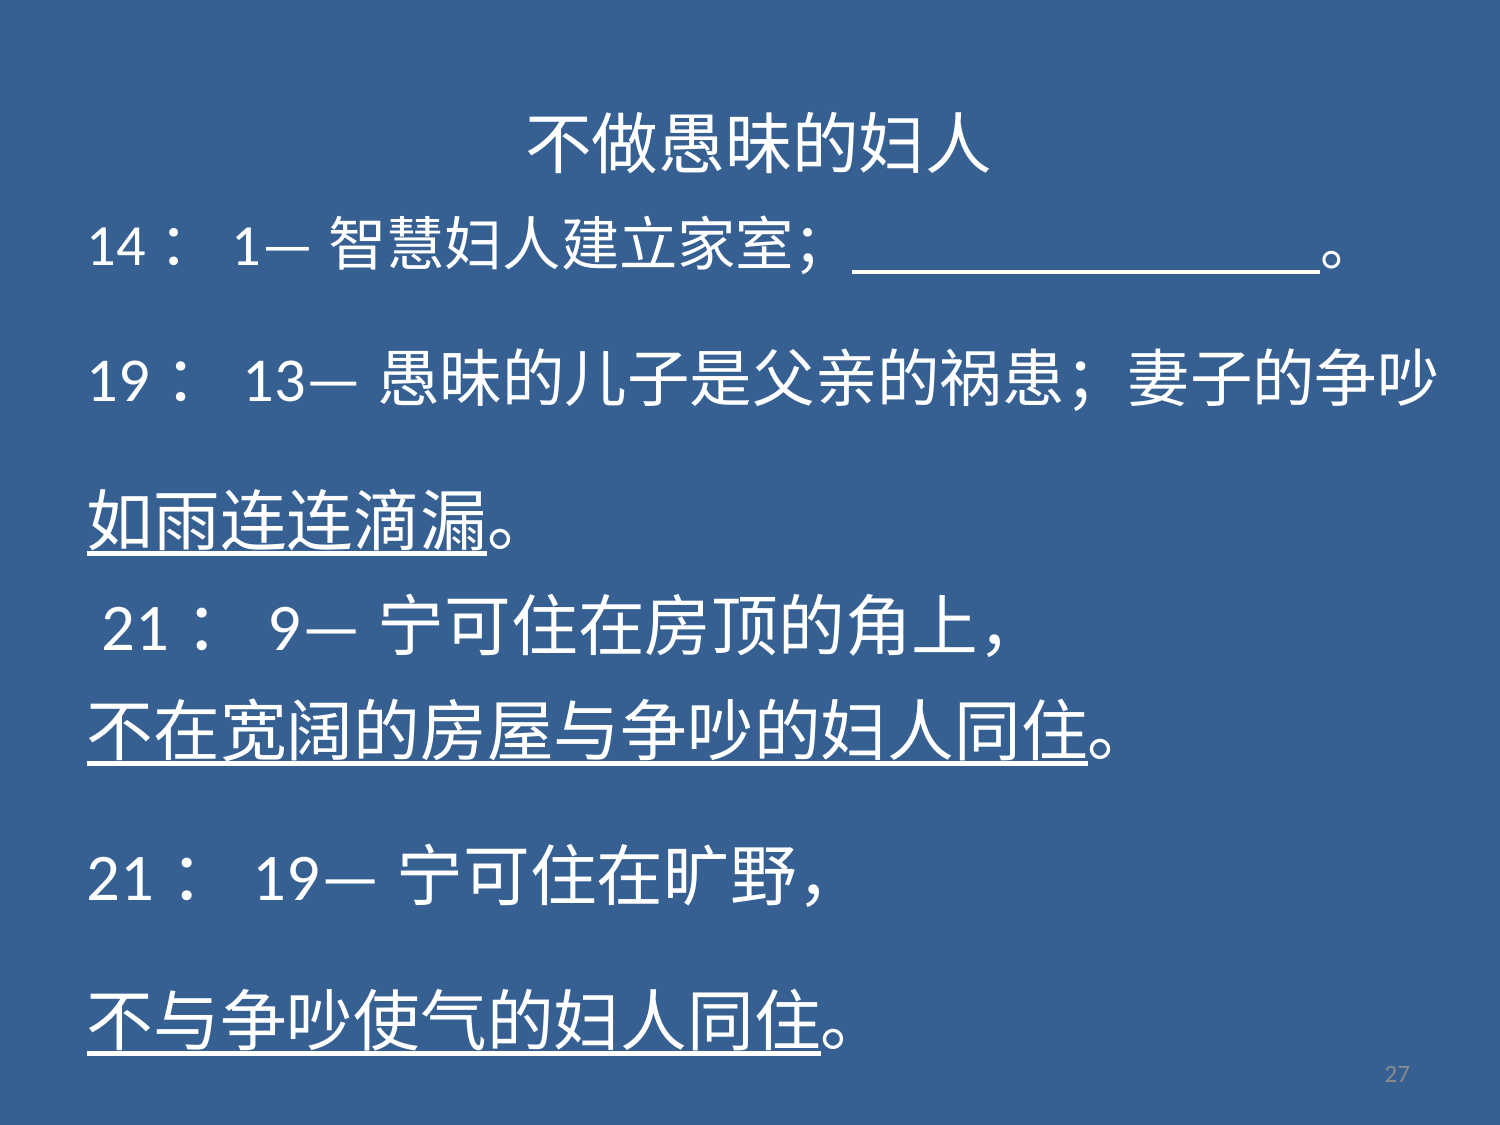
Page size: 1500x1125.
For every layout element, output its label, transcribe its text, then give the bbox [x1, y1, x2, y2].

slide_number 27 [1074, 1042, 1425, 1103]
text_box 不做愚昧的妇人 14：1—智慧妇人建立家室； 。 19：13—愚昧的儿子是父亲的祸患；妻子的争吵 如雨连连滴漏。 21：9—宁可住在房顶的角上， 不在宽阔的房屋与争吵的妇人同住。 21：19—宁可住在旷野， 不与争吵使气的妇人同住。 [71, 54, 1461, 1067]
